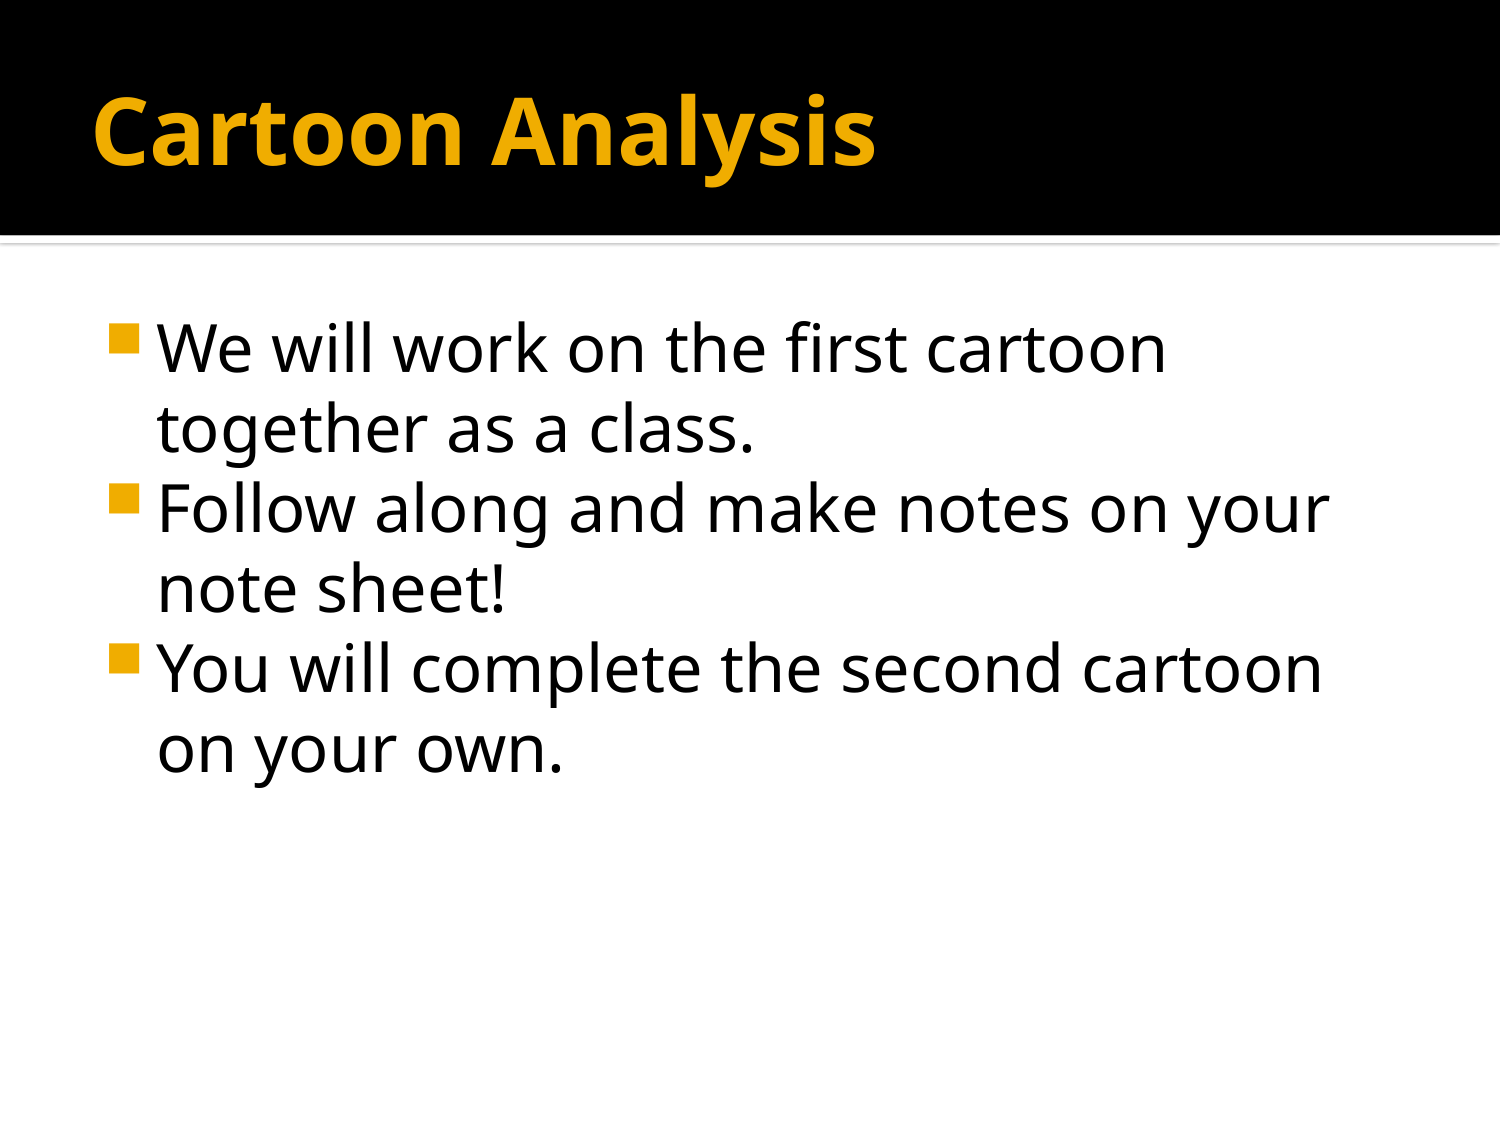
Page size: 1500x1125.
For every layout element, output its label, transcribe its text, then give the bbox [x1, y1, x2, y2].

title Cartoon Analysis [75, 25, 1425, 231]
list We will work on the first cartoon together as a class. Follow along and make notes on your note sheet! You will complete the second cartoon on your own. [75, 291, 1425, 1050]
